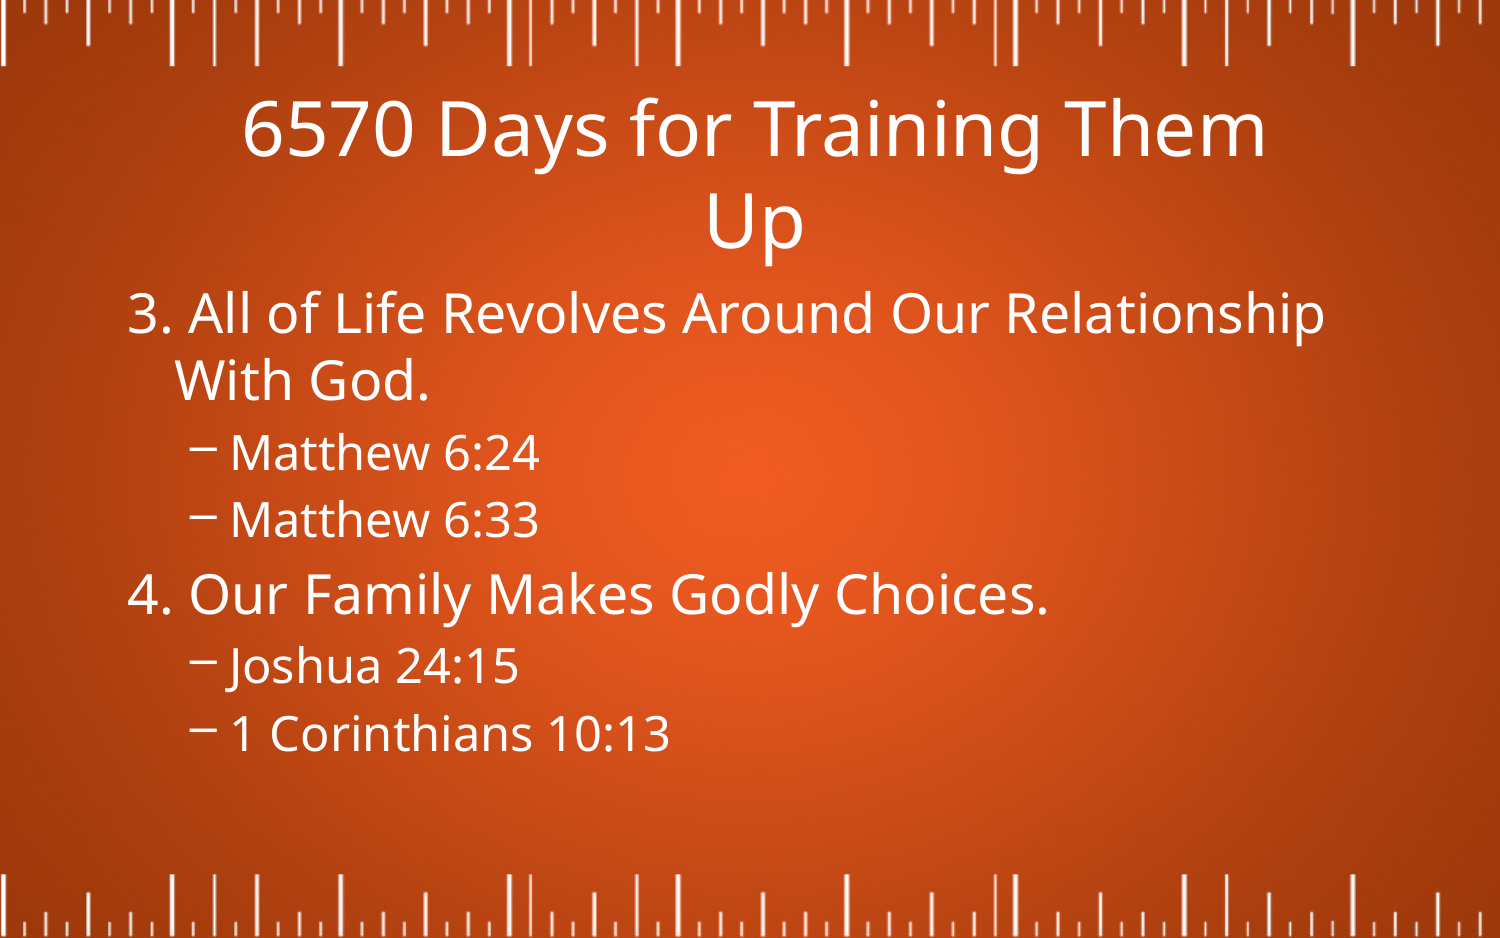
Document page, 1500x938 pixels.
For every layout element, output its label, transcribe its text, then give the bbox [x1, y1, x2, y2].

picture [0, 0, 1500, 938]
list 3. All of Life Revolves Around Our Relationship With God. Matthew 6:24 Matthew 6:33 4. Our Family Makes Godly Choices. Joshua 24:15 1 Corinthians 10:13 [112, 270, 1388, 834]
title 6570 Days for Training Them Up [166, 93, 1344, 250]
